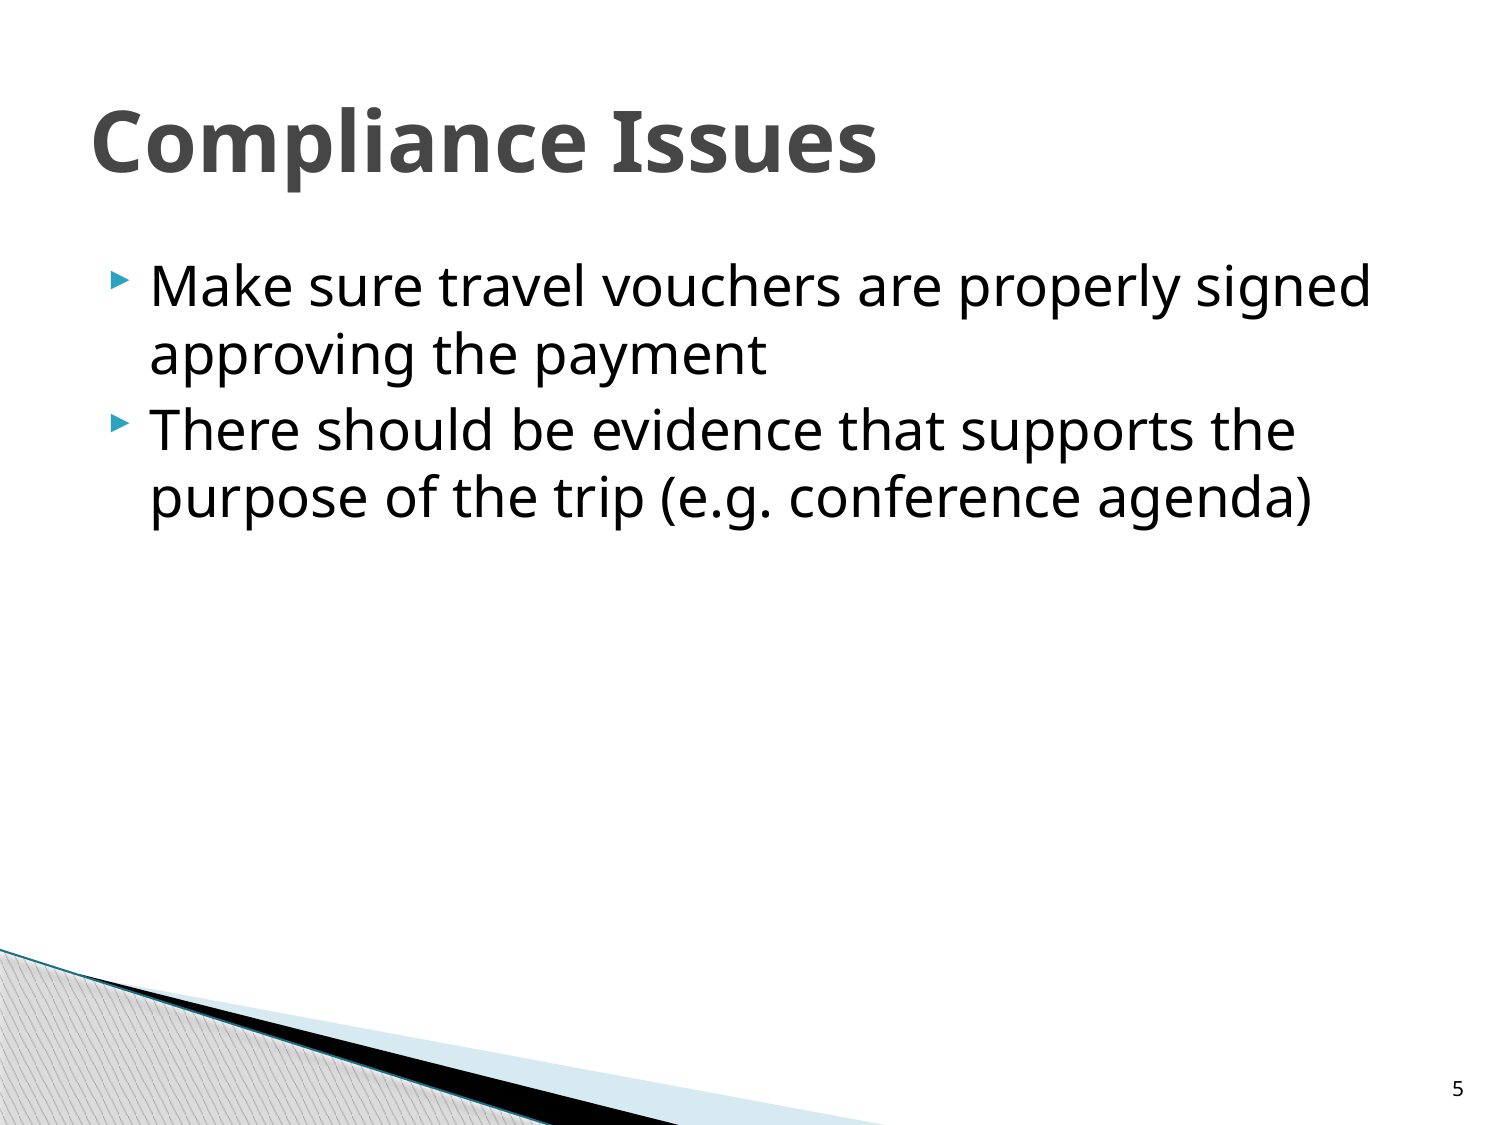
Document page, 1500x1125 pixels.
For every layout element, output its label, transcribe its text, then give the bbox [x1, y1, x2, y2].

slide_number 5 [1418, 1051, 1479, 1112]
list Make sure travel vouchers are properly signed approving the payment There should be evidence that supports the purpose of the trip (e.g. conference agenda) [75, 243, 1425, 986]
title Compliance Issues [75, 45, 1425, 233]
